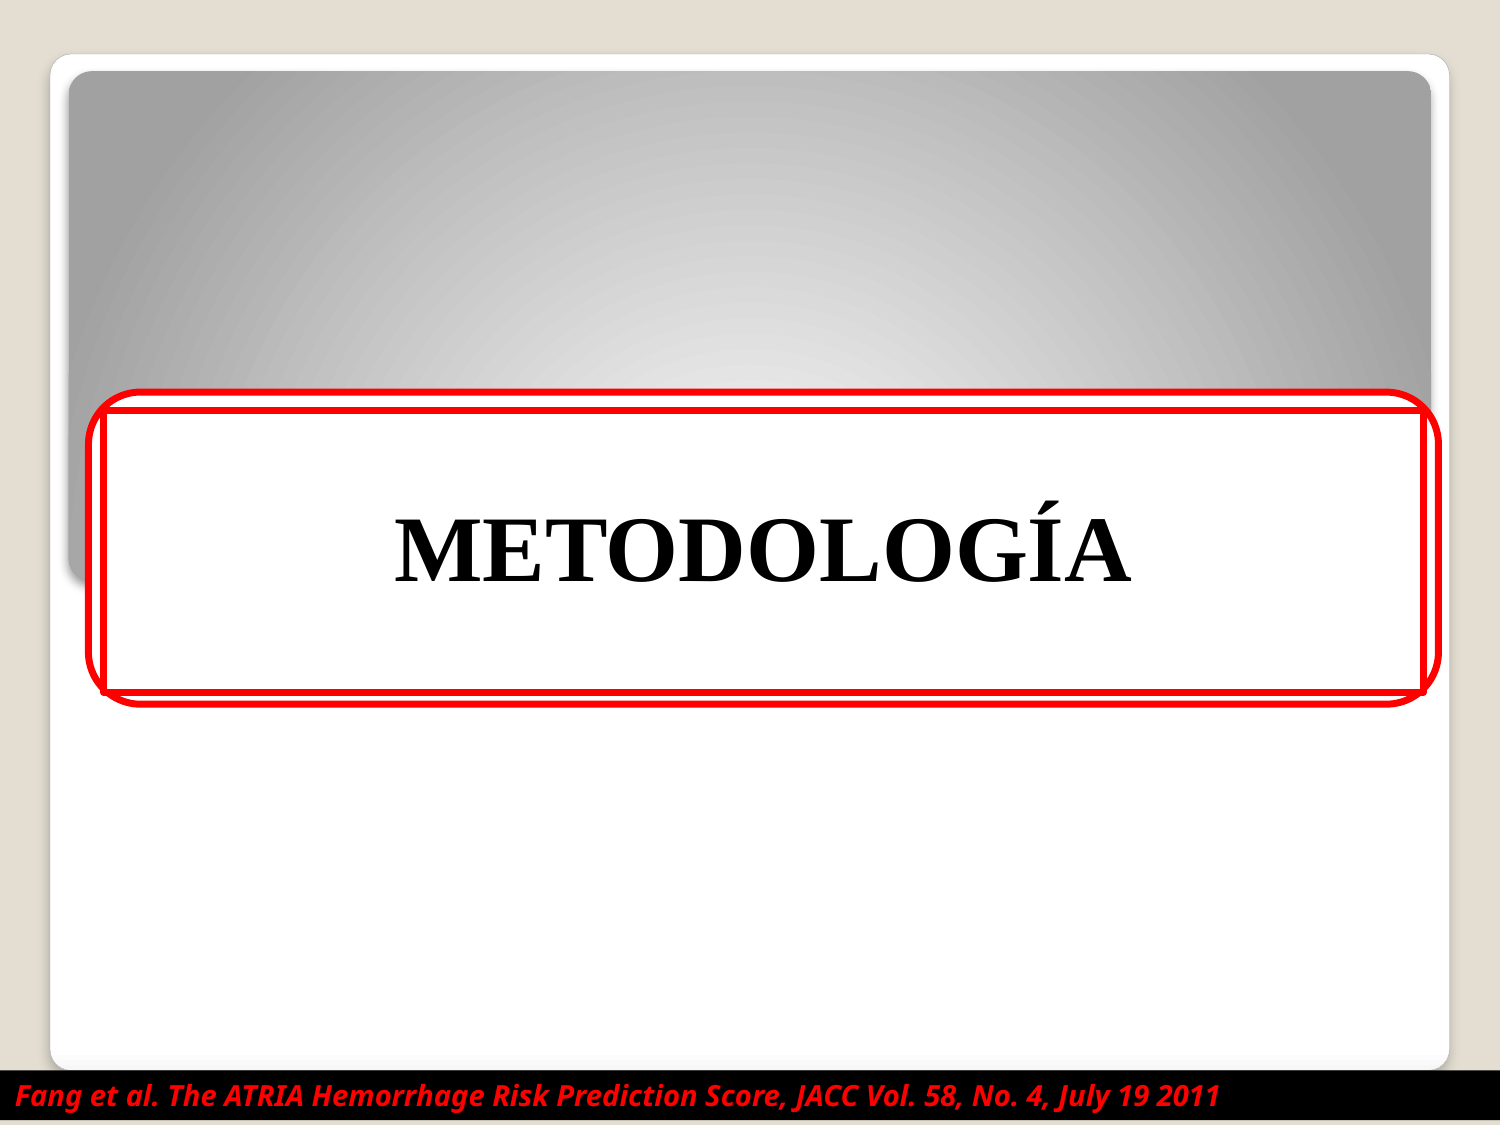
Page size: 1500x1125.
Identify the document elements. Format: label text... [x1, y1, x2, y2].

text_box Fang et al. The ATRIA Hemorrhage Risk Prediction Score, JACC Vol. 58, No. 4, July 19 2011 [0, 1070, 1500, 1121]
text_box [88, 391, 1439, 705]
